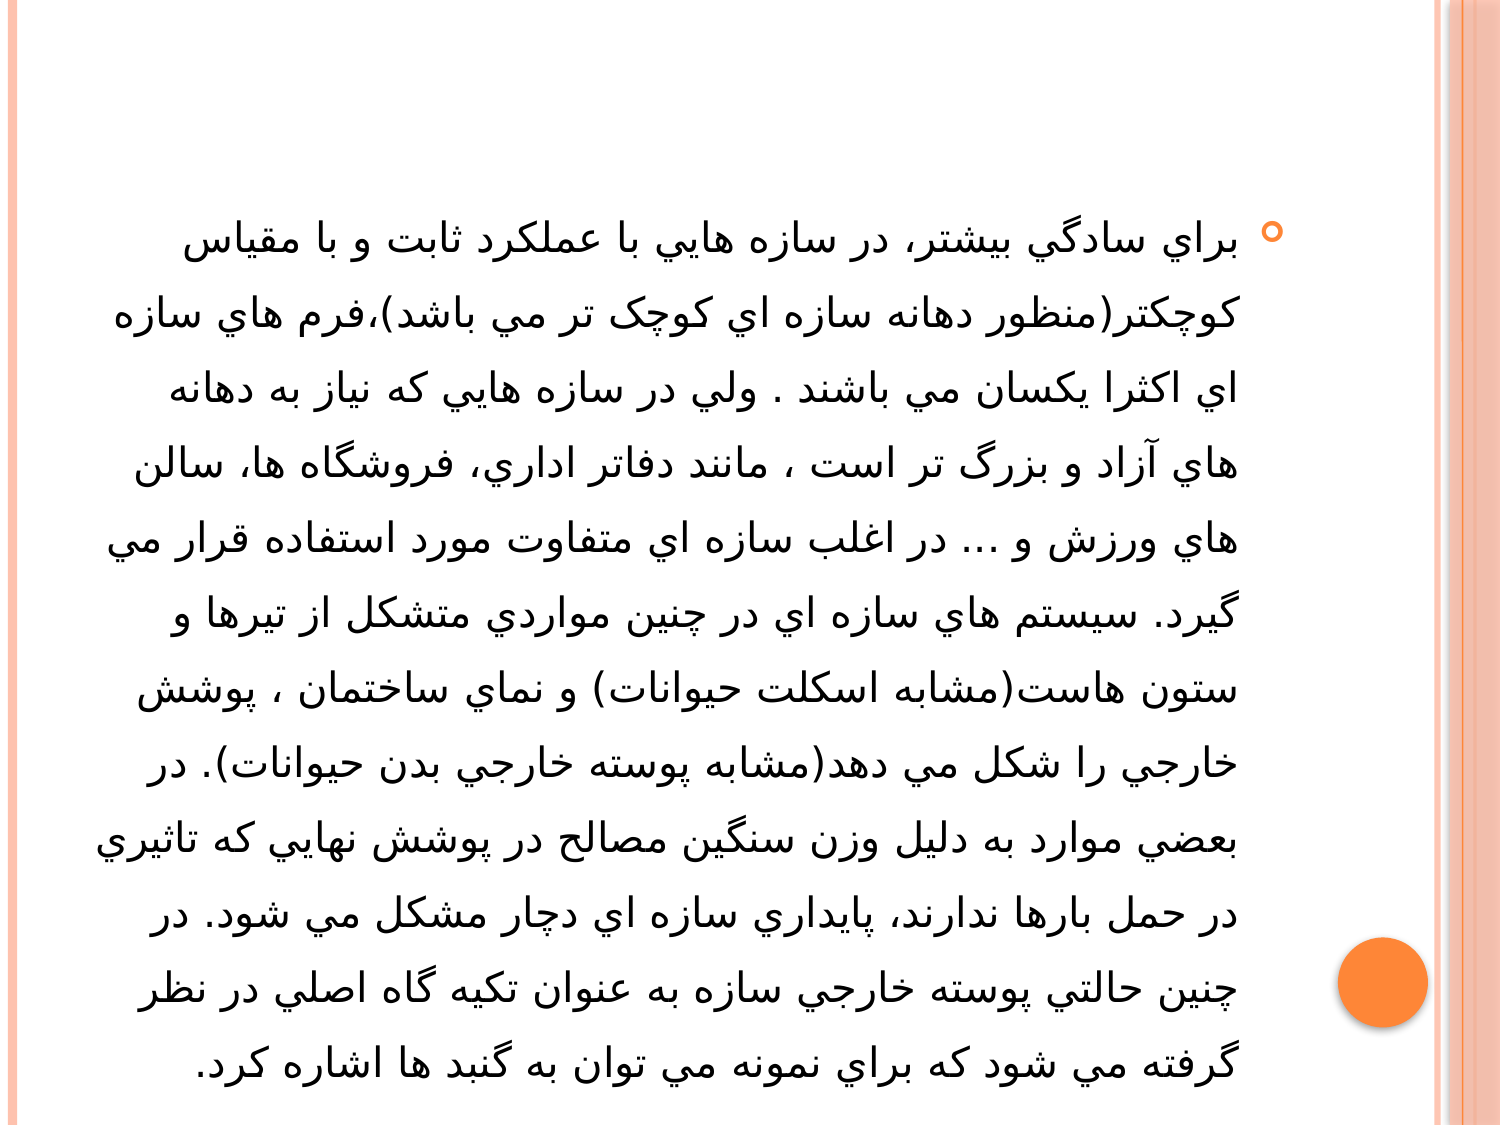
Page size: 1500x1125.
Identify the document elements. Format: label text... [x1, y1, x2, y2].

list براي سادگي بيشتر، در سازه هايي با عملکرد ثابت و با مقياس کوچکتر(منظور دهانه سازه اي کوچک تر مي باشد)،فرم هاي سازه اي اکثرا يکسان مي باشند . ولي در سازه هايي که نياز به دهانه هاي آزاد و بزرگ تر است ، مانند دفاتر اداري، فروشگاه ها، سالن هاي ورزش و ... در اغلب سازه اي متفاوت مورد استفاده قرار مي گيرد. سيستم هاي سازه اي در چنين مواردي متشکل از تيرها و ستون هاست(مشابه اسکلت حيوانات) و نماي ساختمان ، پوشش خارجي را شکل مي دهد(مشابه پوسته خارجي بدن حيوانات). در بعضي موارد به دليل وزن سنگين مصالح در پوشش نهايي که تاثيري در حمل بارها ندارند، پايداري سازه اي دچار مشکل مي شود. در چنين حالتي پوسته خارجي سازه به عنوان تکيه گاه اصلي در نظر گرفته مي شود که براي نمونه مي توان به گنبد ها اشاره کرد. [75, 105, 1300, 1062]
